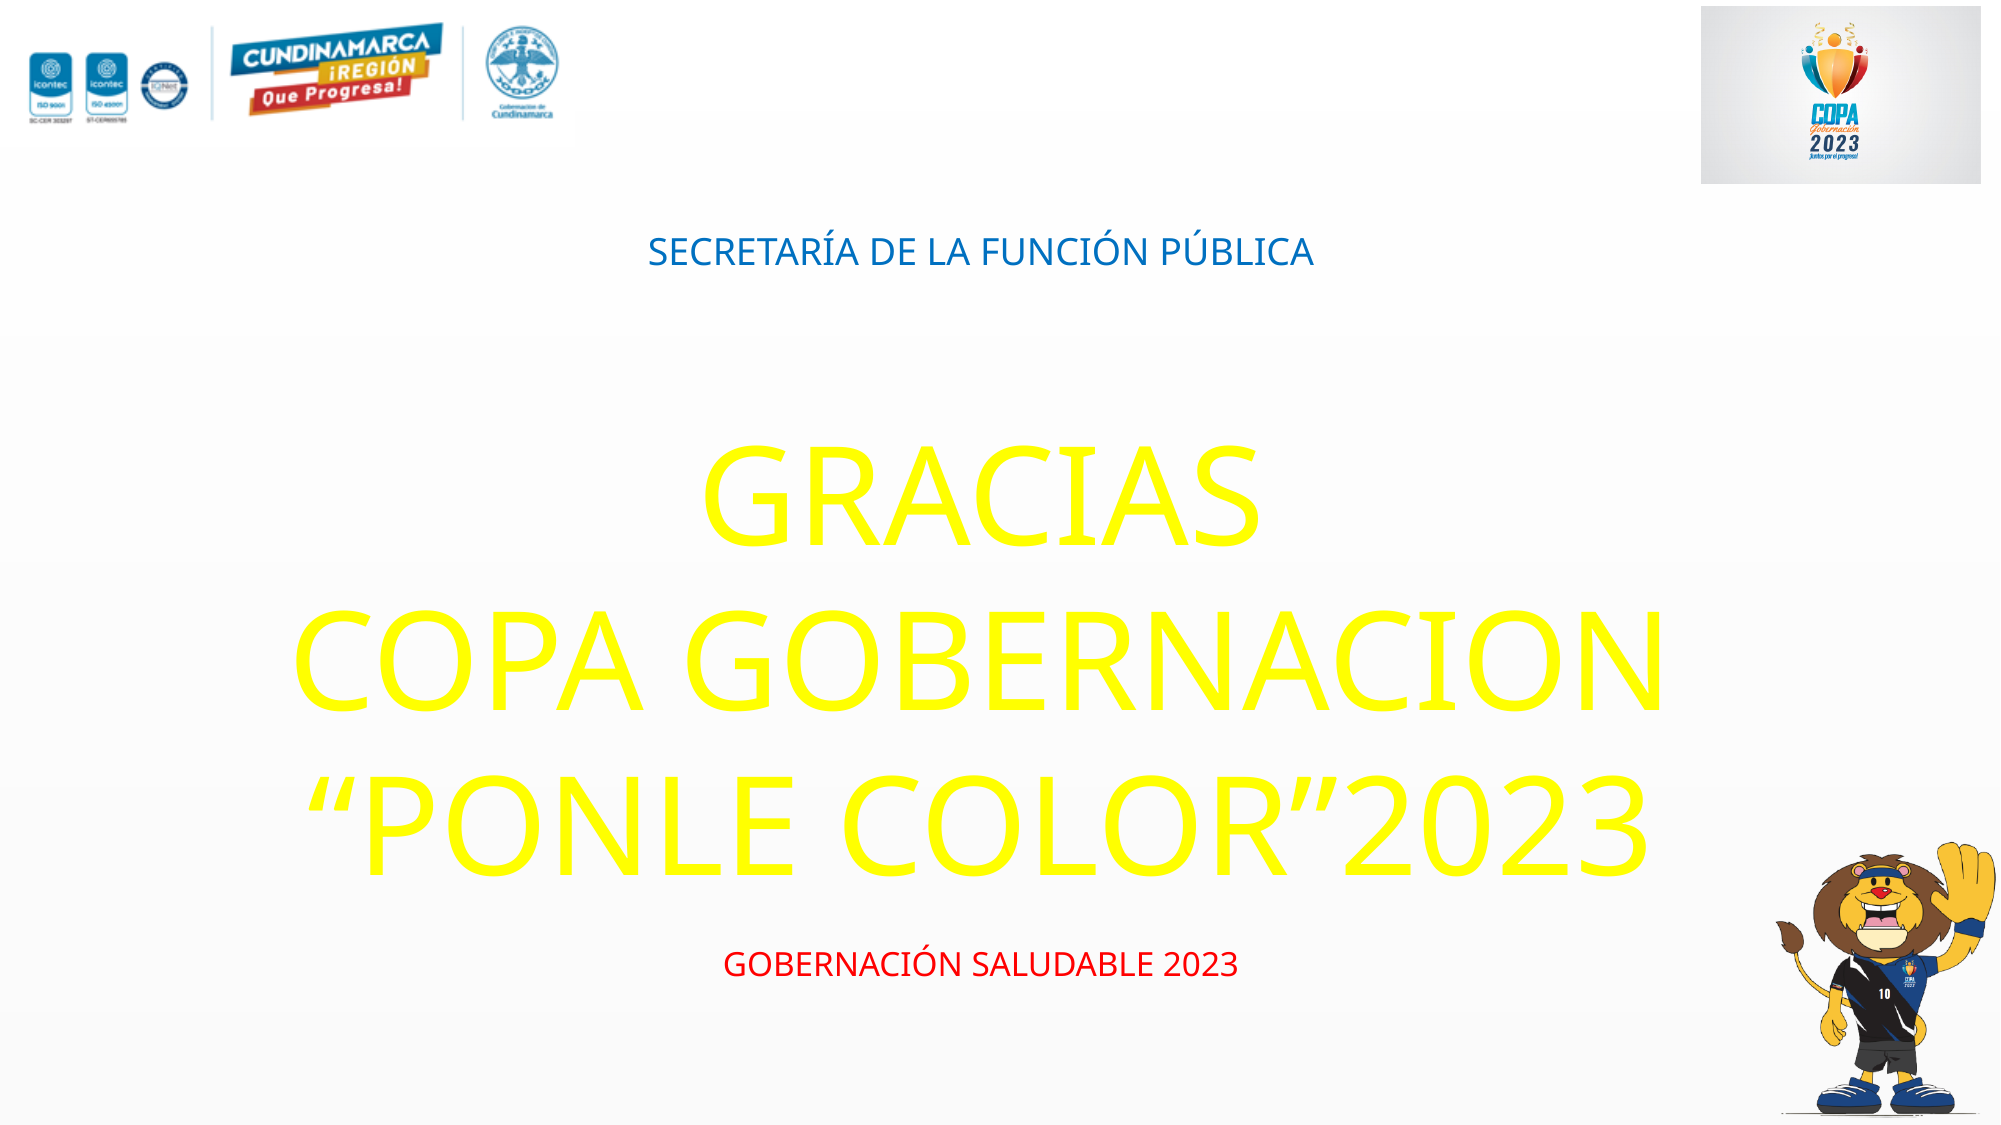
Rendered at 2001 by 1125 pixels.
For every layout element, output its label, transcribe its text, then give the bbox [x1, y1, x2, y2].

picture [1747, 831, 2000, 1125]
picture [1701, 6, 1981, 184]
text_box SECRETARÍA DE LA FUNCIÓN PÚBLICA GRACIAS COPA GOBERNACION “PONLE COLOR”2023 GOBERNACIÓN SALUDABLE 2023 [244, 220, 1719, 1125]
picture [0, 0, 575, 147]
